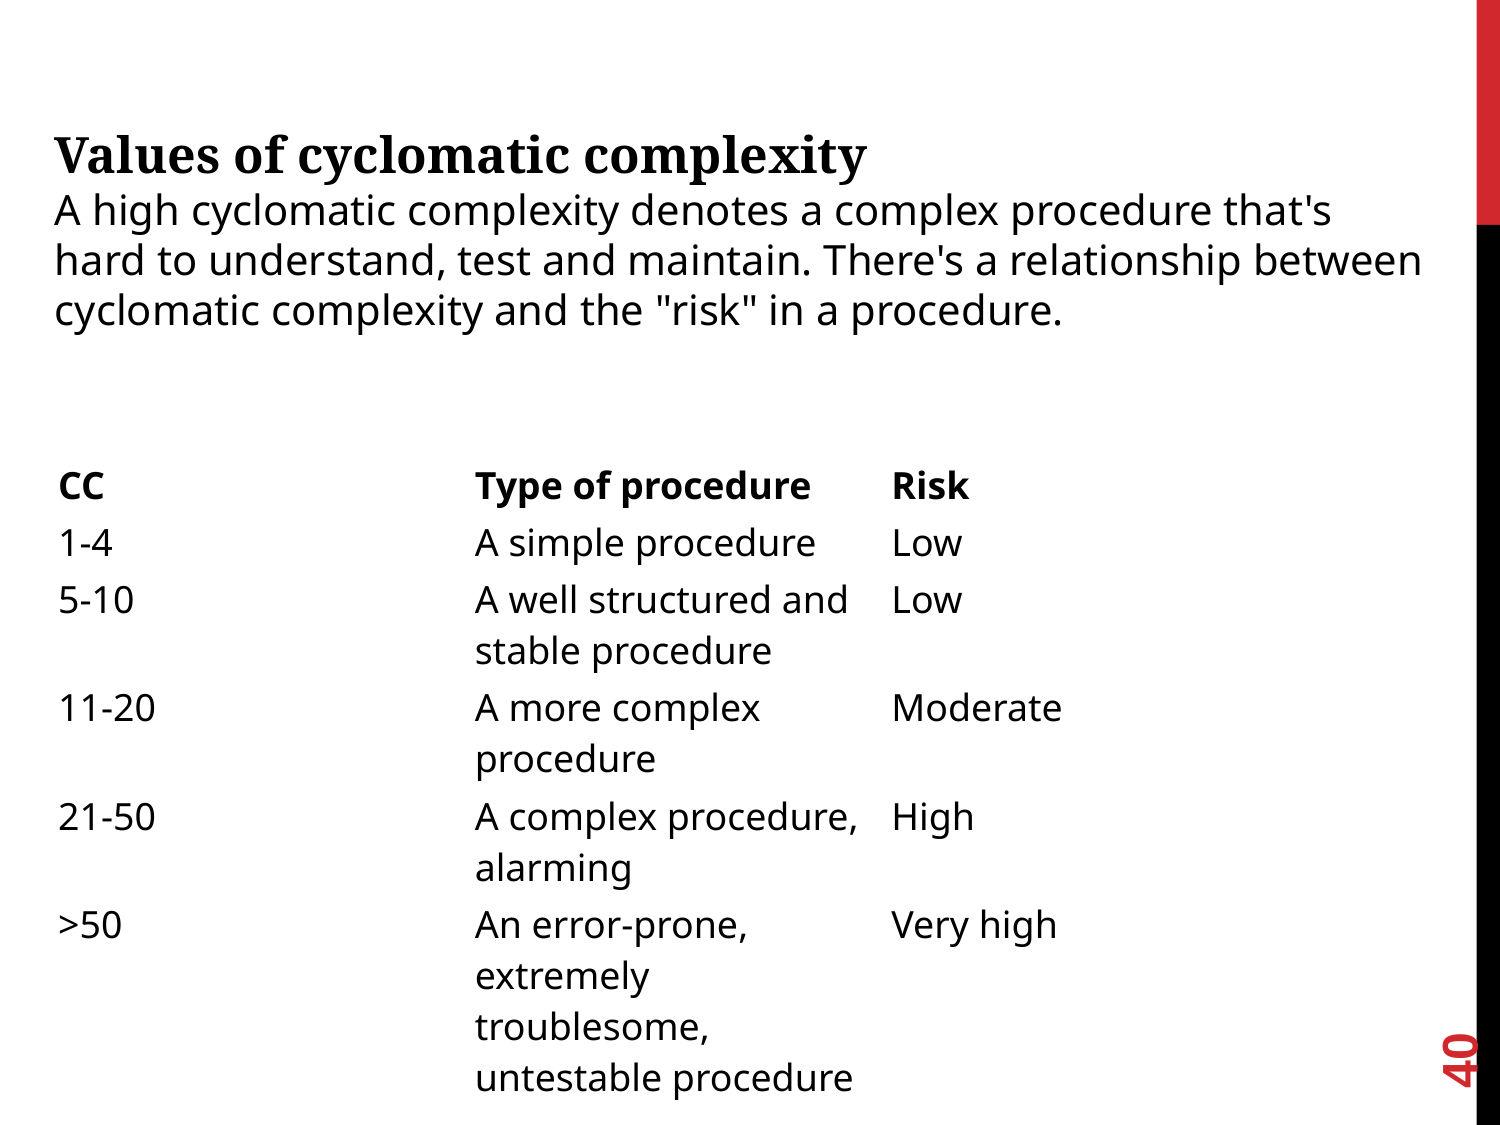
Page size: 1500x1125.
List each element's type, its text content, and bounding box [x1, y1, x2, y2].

table_cell A complex procedure, alarming [472, 787, 888, 895]
table_cell 21-50 [55, 787, 472, 895]
table_cell A more complex procedure [472, 679, 888, 787]
table_cell Low [888, 595, 1305, 679]
table_cell 5-10 [55, 595, 472, 679]
table_cell Very high [888, 895, 1305, 1106]
table_cell >50 [55, 895, 472, 1106]
table_cell 11-20 [55, 679, 472, 787]
slide_number 40 [1427, 887, 1488, 1104]
table_cell A well structured and stable procedure [472, 595, 888, 679]
table_cell An error-prone, extremely troublesome, untestable procedure [472, 895, 888, 1106]
table_cell High [888, 787, 1305, 895]
text_box Values of cyclomatic complexity A high cyclomatic complexity denotes a complex procedure that's hard to understand, test and maintain. There's a relationship between cyclomatic complexity and the "risk" in a procedure. [55, 82, 1428, 595]
table_cell Moderate [888, 679, 1305, 787]
